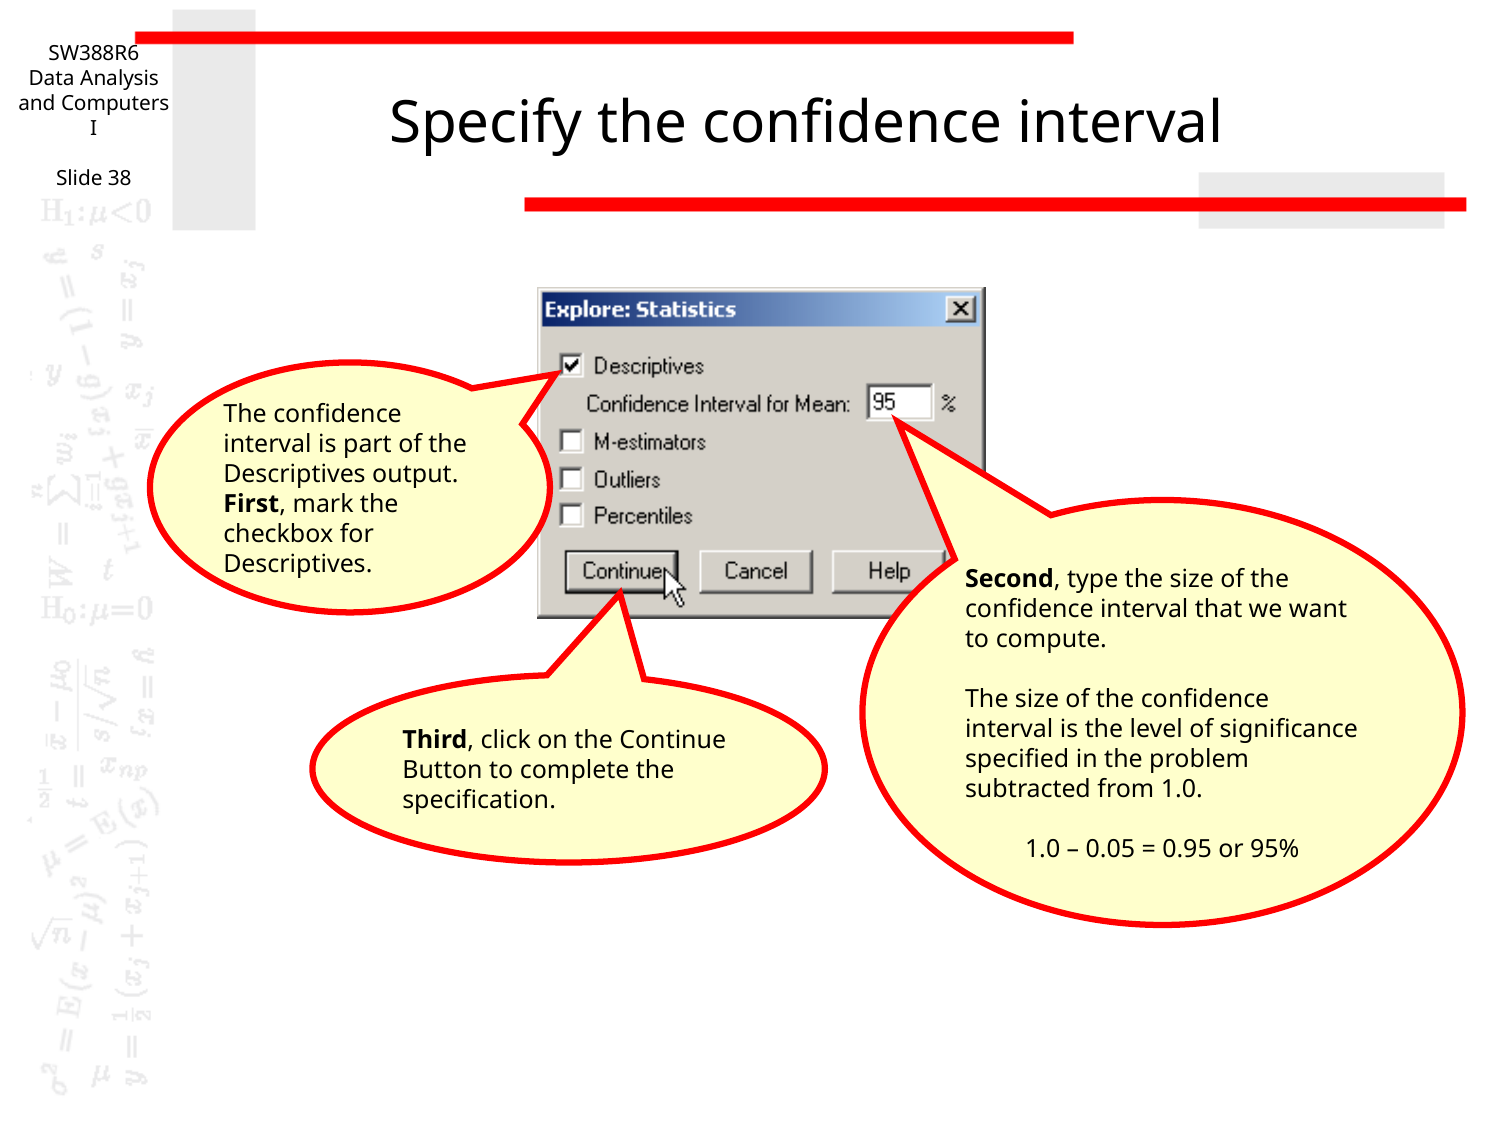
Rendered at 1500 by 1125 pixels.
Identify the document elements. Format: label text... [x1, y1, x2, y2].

text_box Third, click on the Continue Button to complete the specification. [312, 627, 825, 863]
title Specify the confidence interval [187, 50, 1425, 200]
text_box The confidence interval is part of the Descriptives output. First, mark the checkbox for Descriptives. [149, 362, 532, 613]
text_box Second, type the size of the confidence interval that we want to compute. The size of the confidence interval is the level of significance specified in the problem subtracted from 1.0. 1.0 – 0.05 = 0.95 or 95% [862, 478, 1463, 925]
picture [18, 0, 1500, 1108]
slide_number SW388R6 Data Analysis and Computers I Slide 38 [0, 50, 187, 200]
